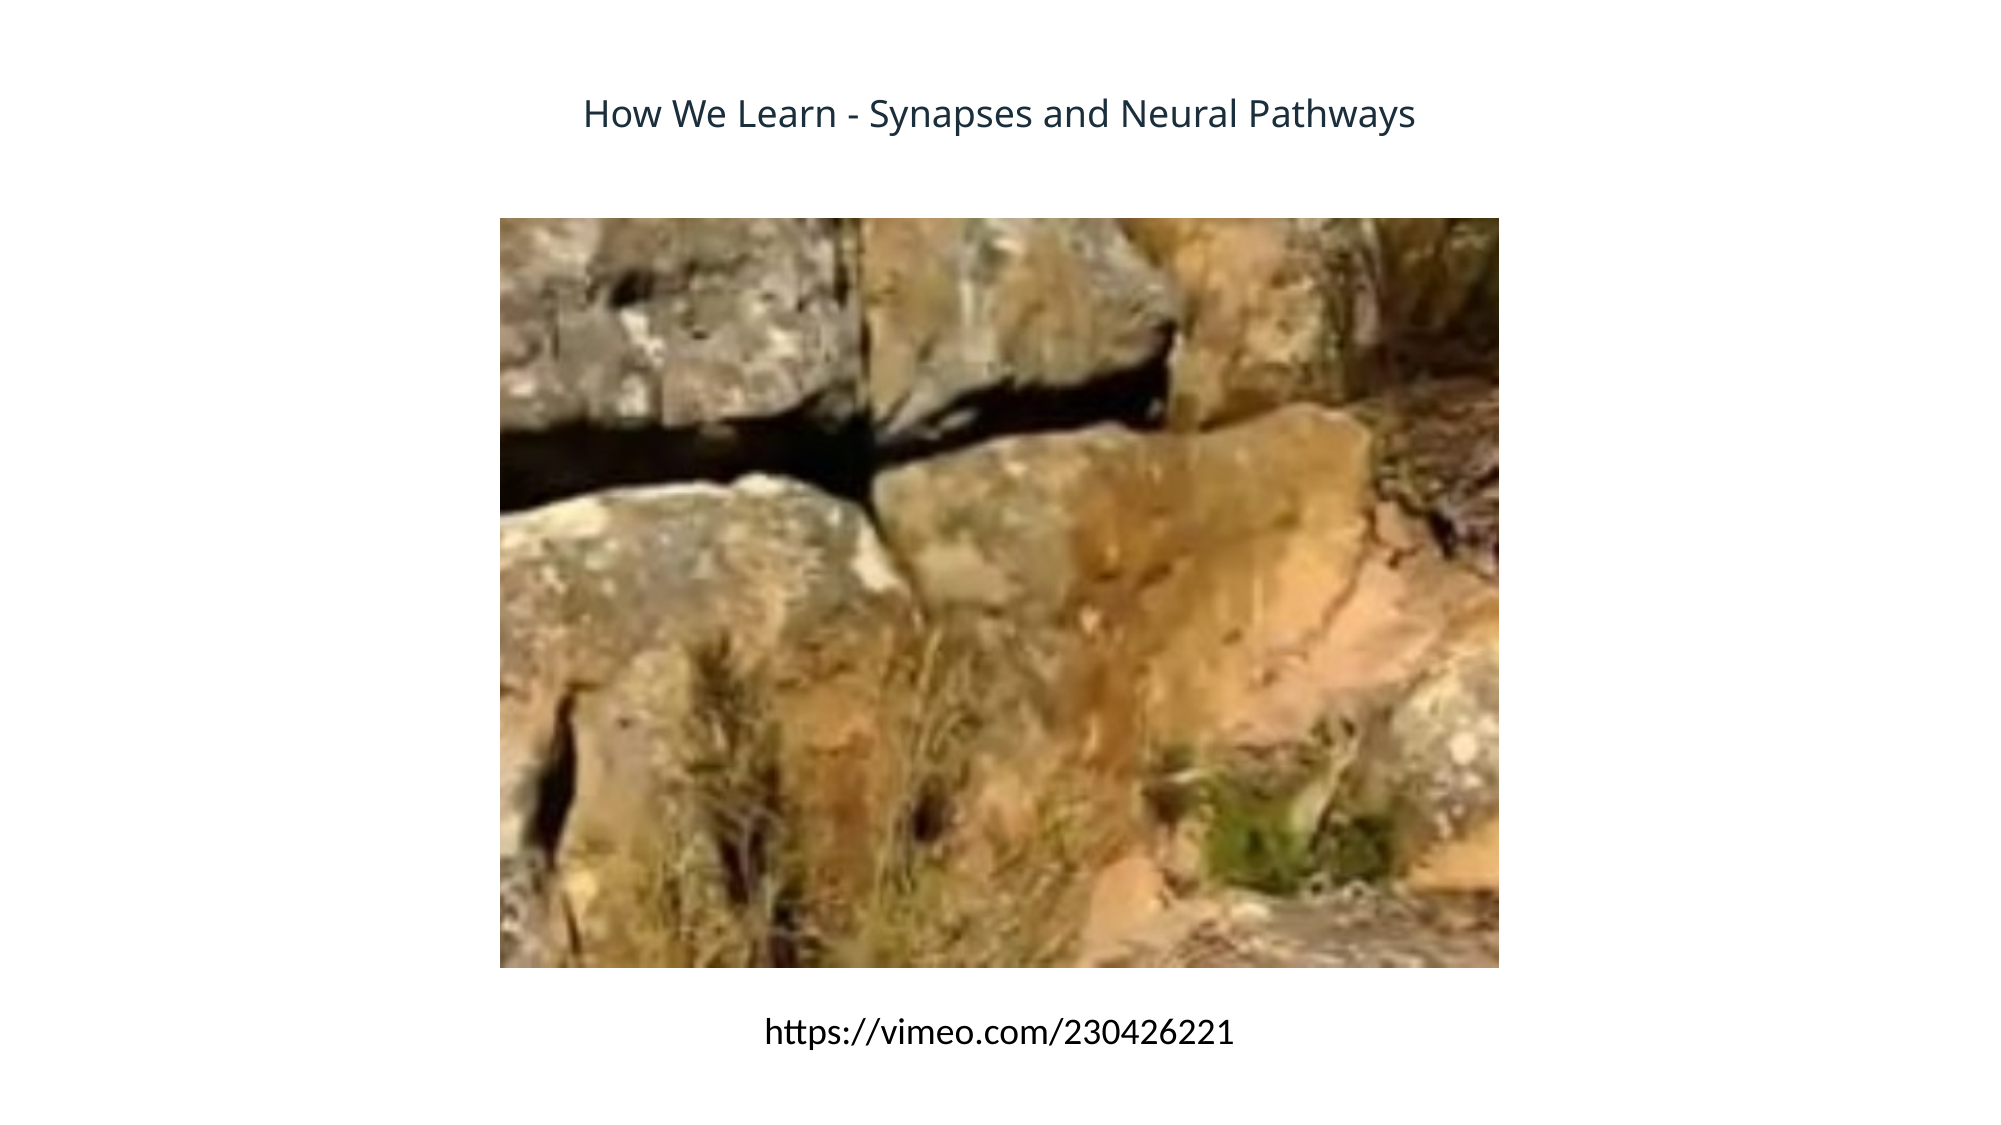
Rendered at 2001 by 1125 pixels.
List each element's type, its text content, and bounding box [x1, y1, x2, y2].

text_box https://vimeo.com/230426221 [499, 999, 1500, 1060]
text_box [499, 218, 1500, 969]
text_box How We Learn - Synapses and Neural Pathways [499, 82, 1500, 143]
